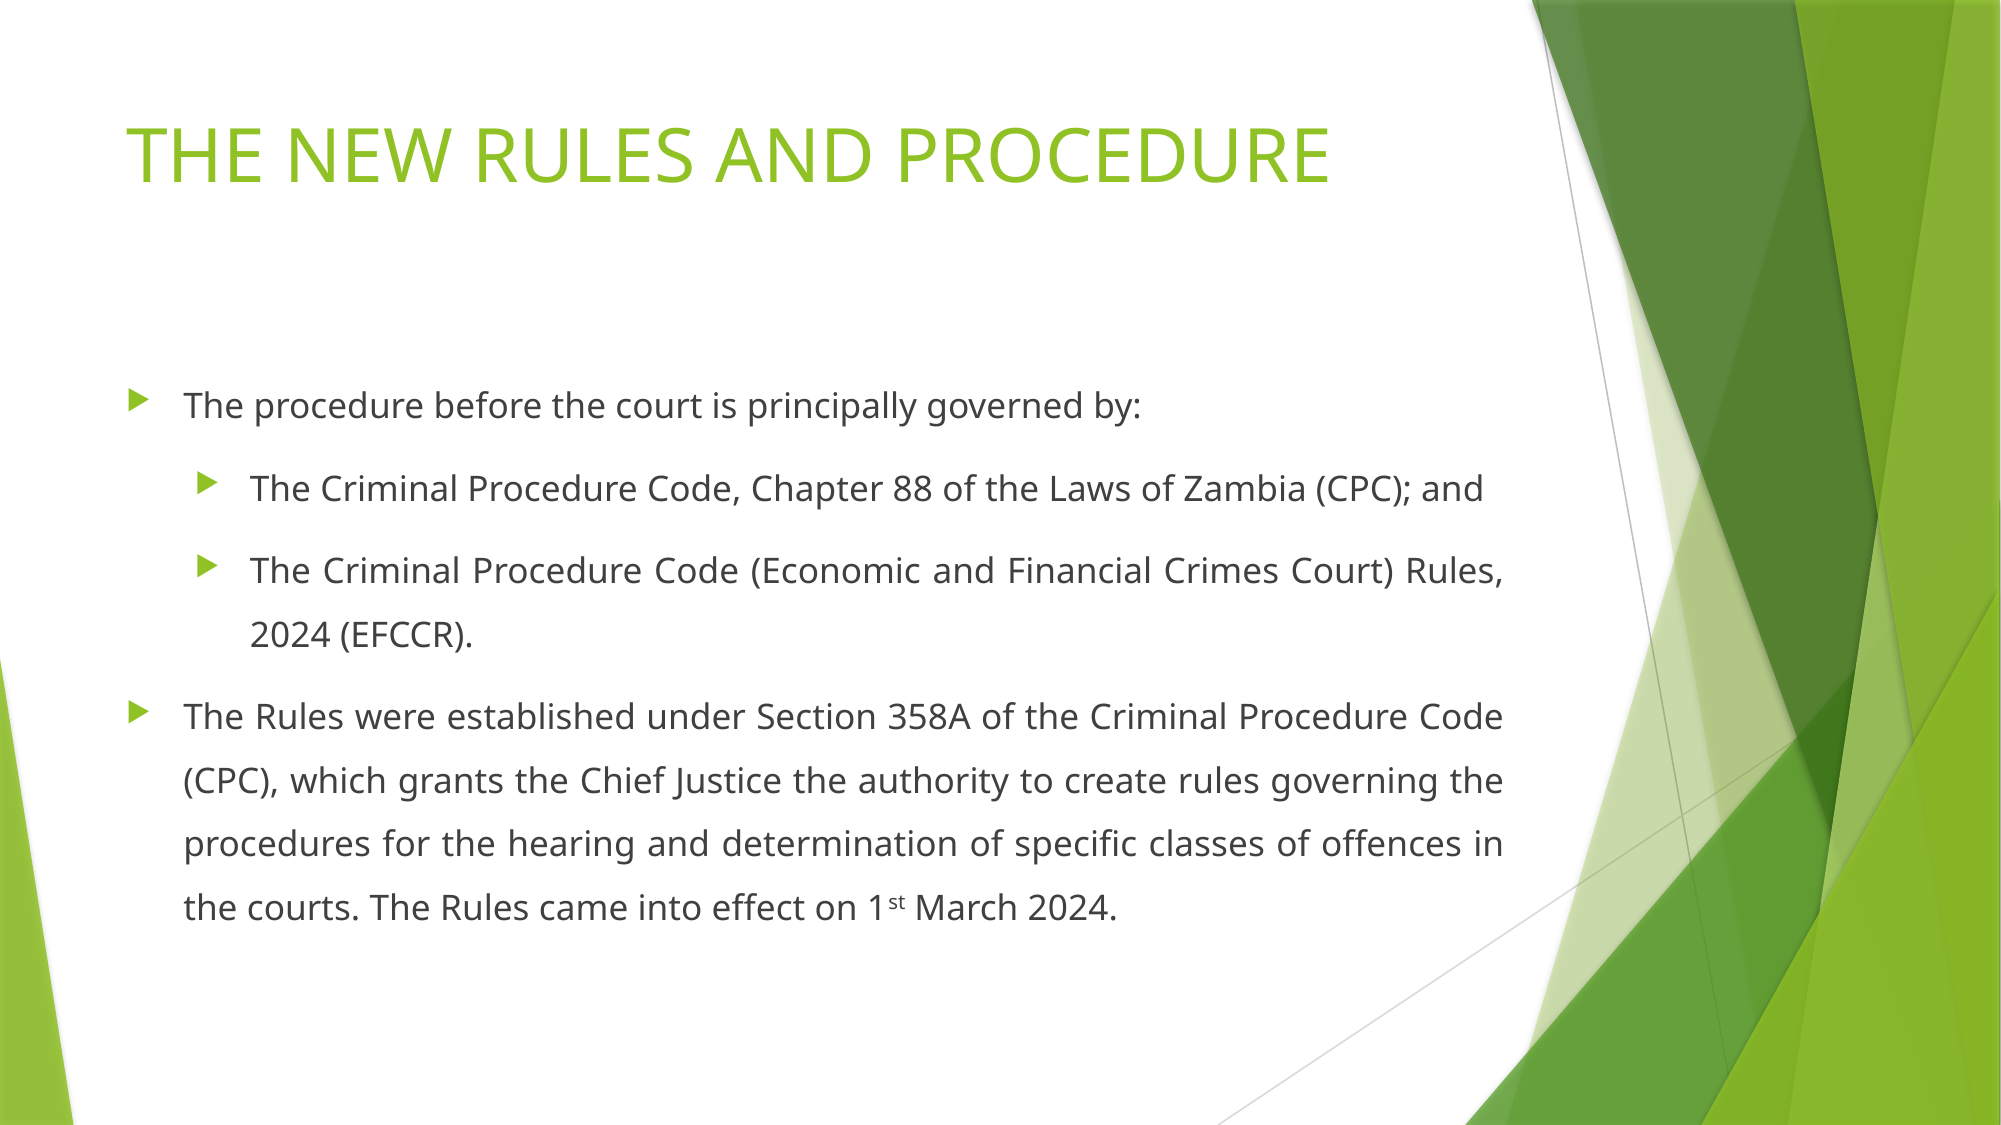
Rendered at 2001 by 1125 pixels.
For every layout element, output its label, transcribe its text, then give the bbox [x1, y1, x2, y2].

title THE NEW RULES AND PROCEDURE [111, 99, 1522, 317]
list The procedure before the court is principally governed by: The Criminal Procedure Code, Chapter 88 of the Laws of Zambia (CPC); and The Criminal Procedure Code (Economic and Financial Crimes Court) Rules, 2024 (EFCCR). The Rules were established under Section 358A of the Criminal Procedure Code (CPC), which grants the Chief Justice the authority to create rules governing the procedures for the hearing and determination of specific classes of offences in the courts. The Rules came into effect on 1st March 2024. [111, 354, 1522, 992]
